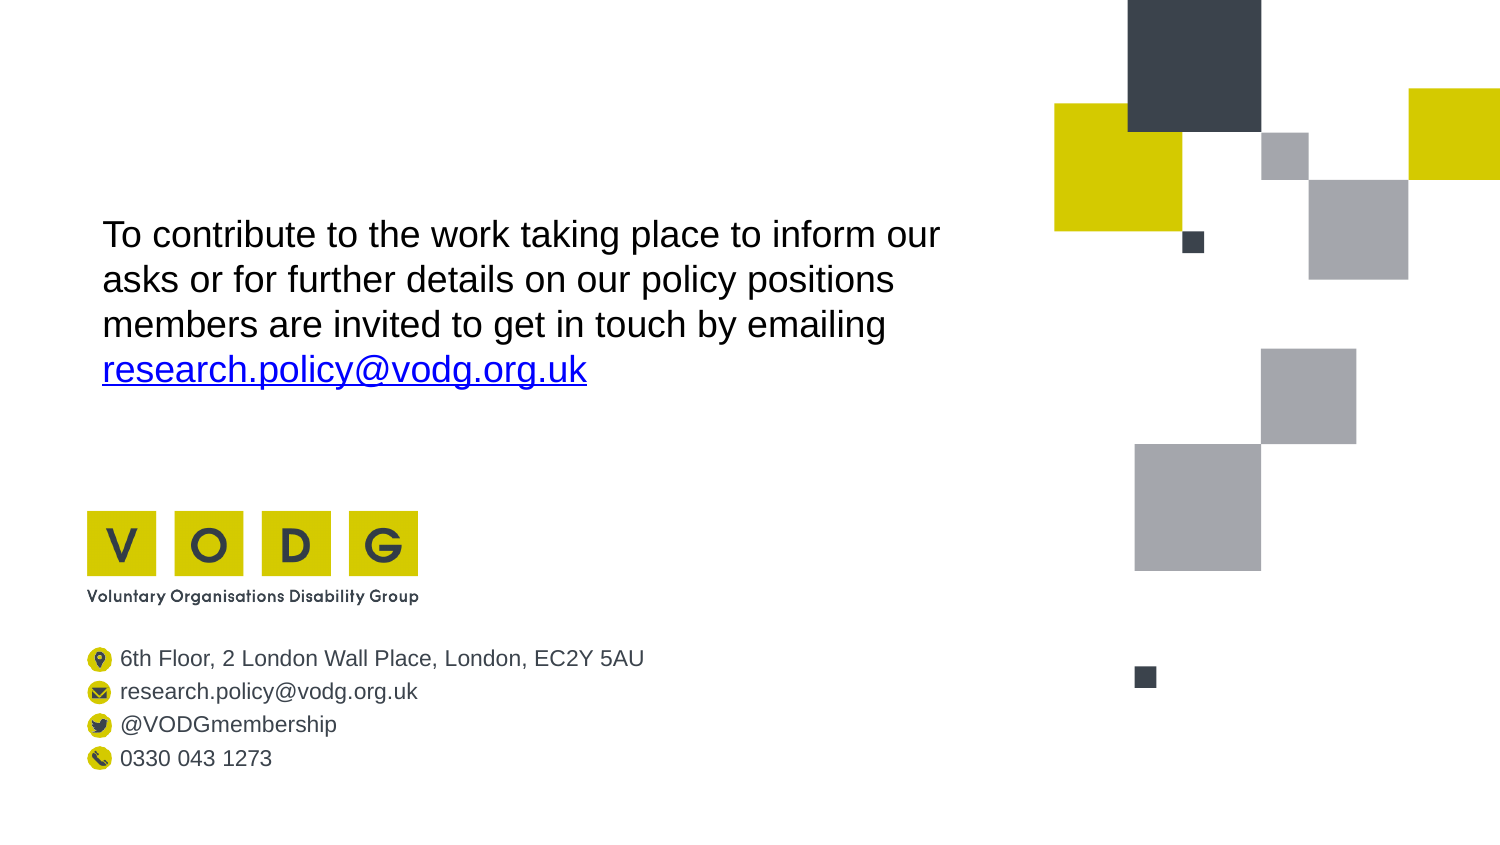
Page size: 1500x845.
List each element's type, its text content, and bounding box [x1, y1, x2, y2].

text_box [87, 680, 112, 705]
text_box To contribute to the work taking place to inform our asks or for further details on our policy positions members are invited to get in touch by emailing research.policy@vodg.org.uk [87, 202, 1000, 398]
picture [74, 499, 428, 618]
picture [87, 647, 112, 672]
text_box [1134, 666, 1157, 688]
picture [87, 746, 112, 771]
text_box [1054, 0, 1500, 281]
text_box 6th Floor, 2 London Wall Place, London, EC2Y 5AU research.policy@vodg.org.uk @VODGmembership 0330 043 1273 [117, 635, 713, 771]
text_box [1134, 348, 1357, 571]
picture [87, 713, 112, 738]
